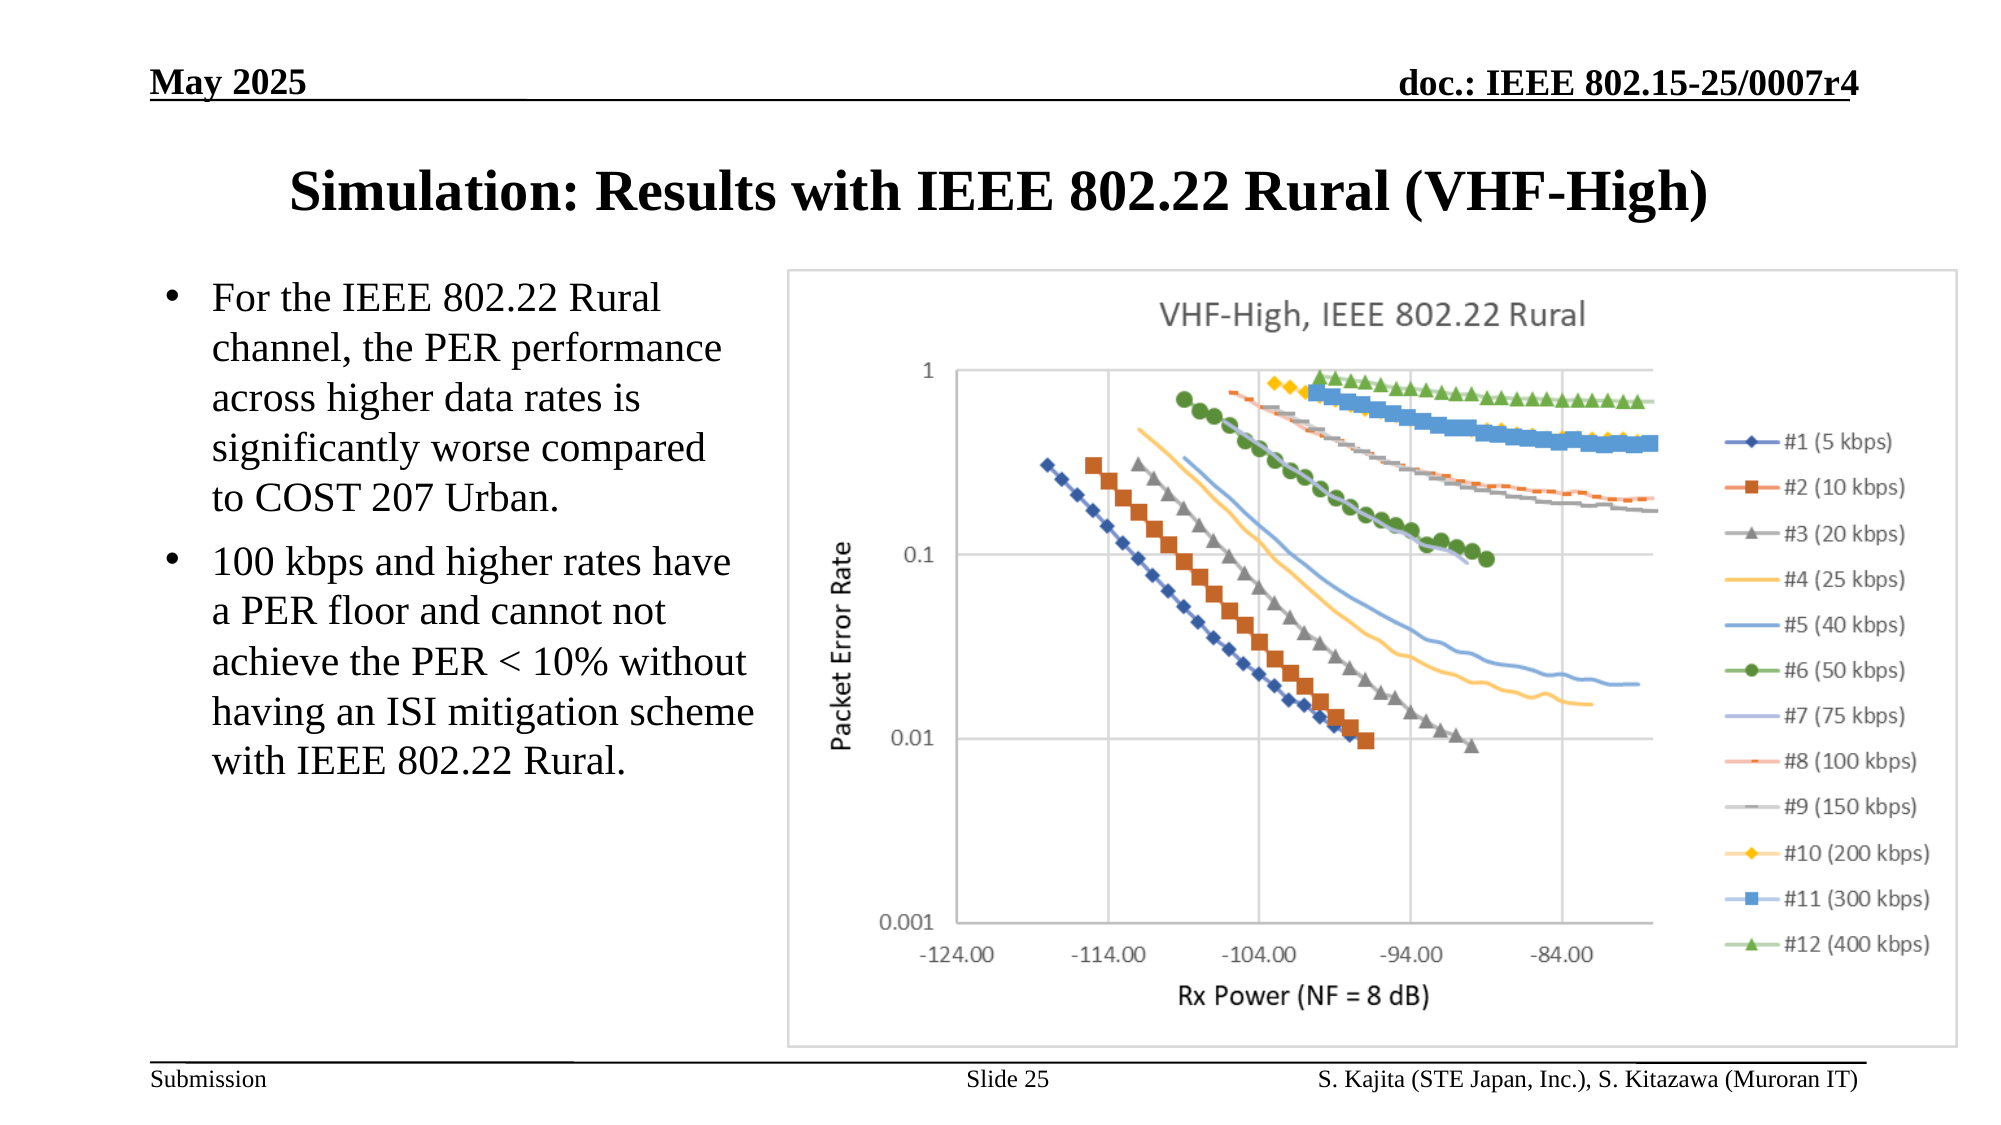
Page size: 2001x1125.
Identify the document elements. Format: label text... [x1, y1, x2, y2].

title Simulation: Results with IEEE 802.22 Rural (VHF-High) [149, 112, 1850, 262]
text_box Slide 25 [950, 1062, 1066, 1122]
picture [787, 269, 1958, 1048]
text_box For the IEEE 802.22 Rural channel, the PER performance across higher data rates is significantly worse compared to COST 207 Urban. 100 kbps and higher rates have a PER floor and cannot not achieve the PER < 10% without having an ISI mitigation scheme with IEEE 802.22 Rural. [149, 262, 1850, 1050]
